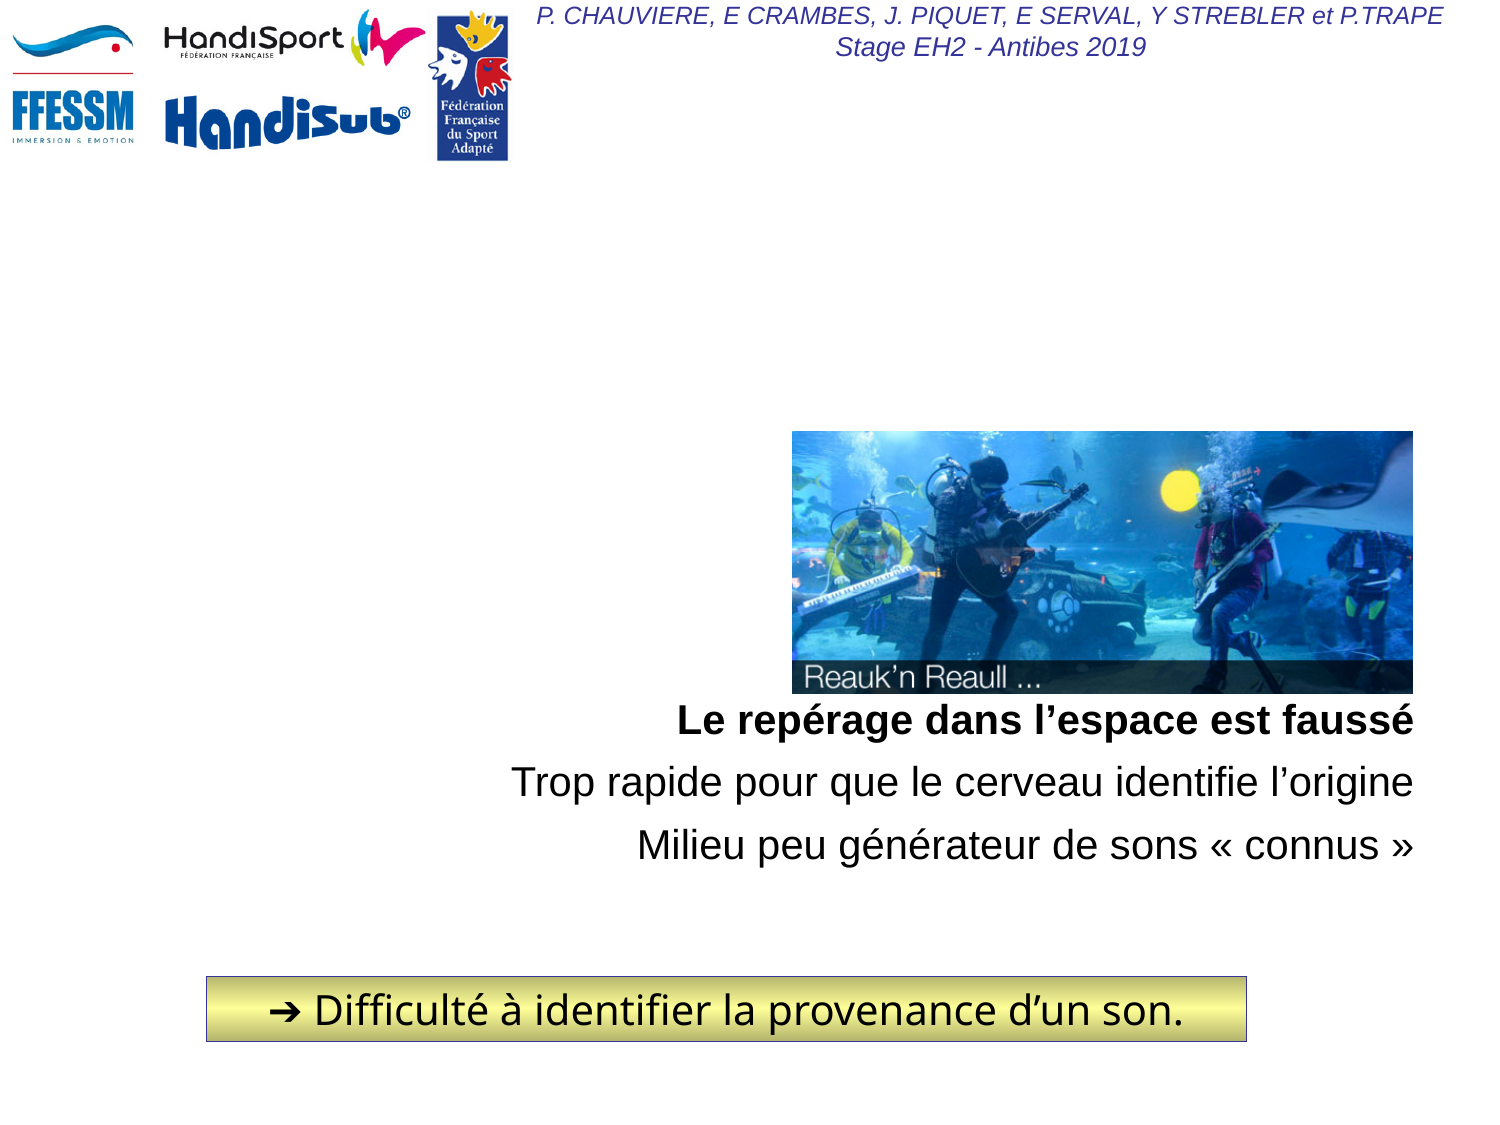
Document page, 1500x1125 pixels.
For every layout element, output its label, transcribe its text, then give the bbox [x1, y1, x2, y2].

picture [792, 431, 1413, 694]
text_box ➔ Difficulté à identifier la provenance d’un son. [206, 976, 1247, 1042]
text_box Le repérage dans l’espace est faussé Trop rapide pour que le cerveau identifie l’origine Milieu peu générateur de sons « connus » [64, 692, 1415, 868]
picture [0, 0, 519, 172]
